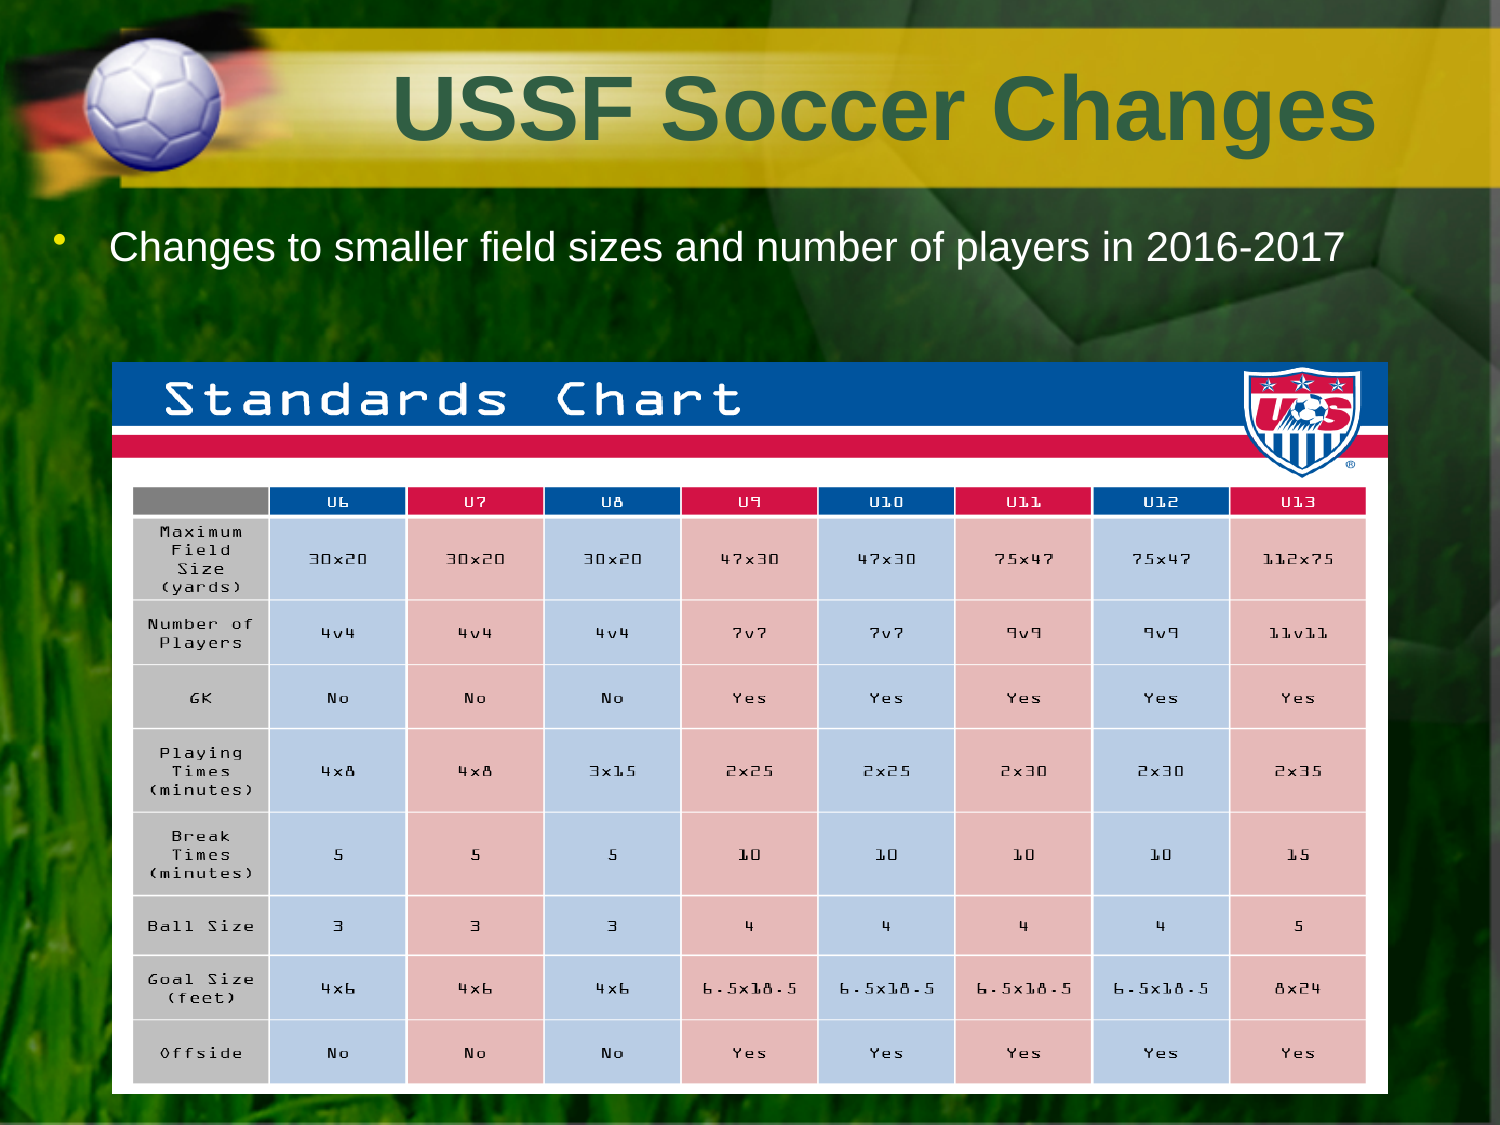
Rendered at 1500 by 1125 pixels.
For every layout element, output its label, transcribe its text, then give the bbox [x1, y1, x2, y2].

list Changes to smaller field sizes and number of players in 2016-2017 [37, 212, 1456, 363]
picture [0, 0, 1500, 1125]
title USSF Soccer Changes [271, 42, 1500, 185]
